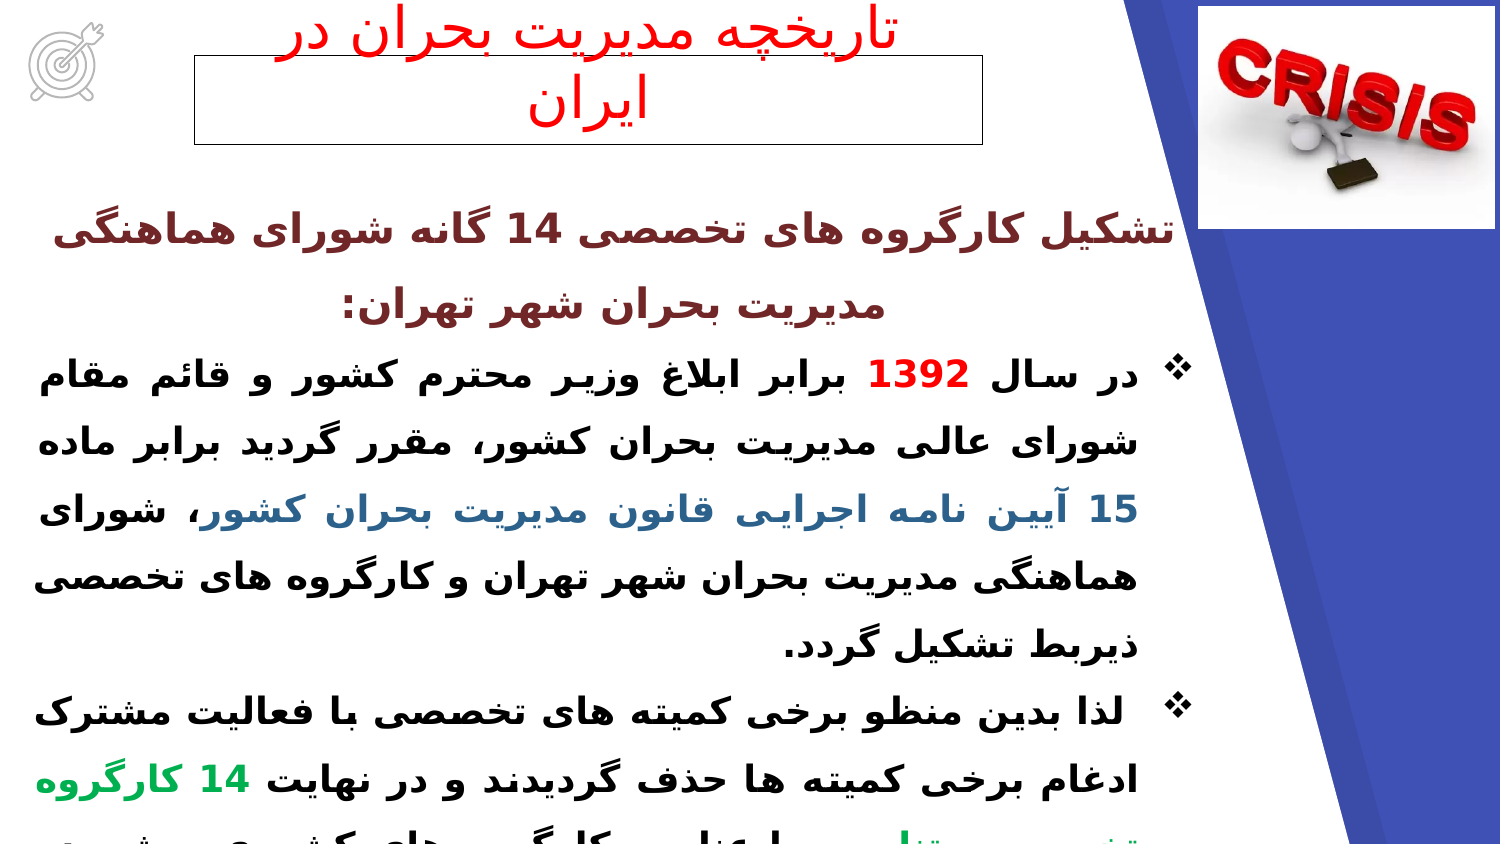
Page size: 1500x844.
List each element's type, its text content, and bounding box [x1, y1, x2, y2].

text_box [29, 22, 104, 101]
text_box تاریخچه مدیریت بحران در ایران [194, 55, 983, 145]
text_box تشکیل کارگروه های تخصصی 14 گانه شورای هماهنگی مدیریت بحران شهر تهران: در سال 1392 برابر ابلاغ وزیر محترم کشور و قائم مقام شورای عالی مدیریت بحران کشور، مقرر گردید برابر ماده 15 آیین نامه اجرایی قانون مدیریت بحران کشور، شورای هماهنگی مدیریت بحران شهر تهران و کارگروه های تخصصی ذیربط تشکیل گردد. لذا بدین منظو برخی کمیته های تخصصی با فعالیت مشترک ادغام برخی کمیته ها حذف گردیدند و در نهایت 14 کارگروه تخصصی متناسب با عناوین کارگروه های کشوری برشمرده در آیین نامه اجرایی قانون تدوین و در قالب اصلاحیه به شورای اسلامی شهر تهران ارسال گردید؛ لذا اصلاحیه مجوز تقویت و عملیاتی نمودن سیستم مدیریت بحران شهر تهران در تاریخ 15/5/1392 به تصویب شورای اسلامی شهر تهران رسید. [17, 161, 1211, 812]
picture [1198, 6, 1495, 229]
